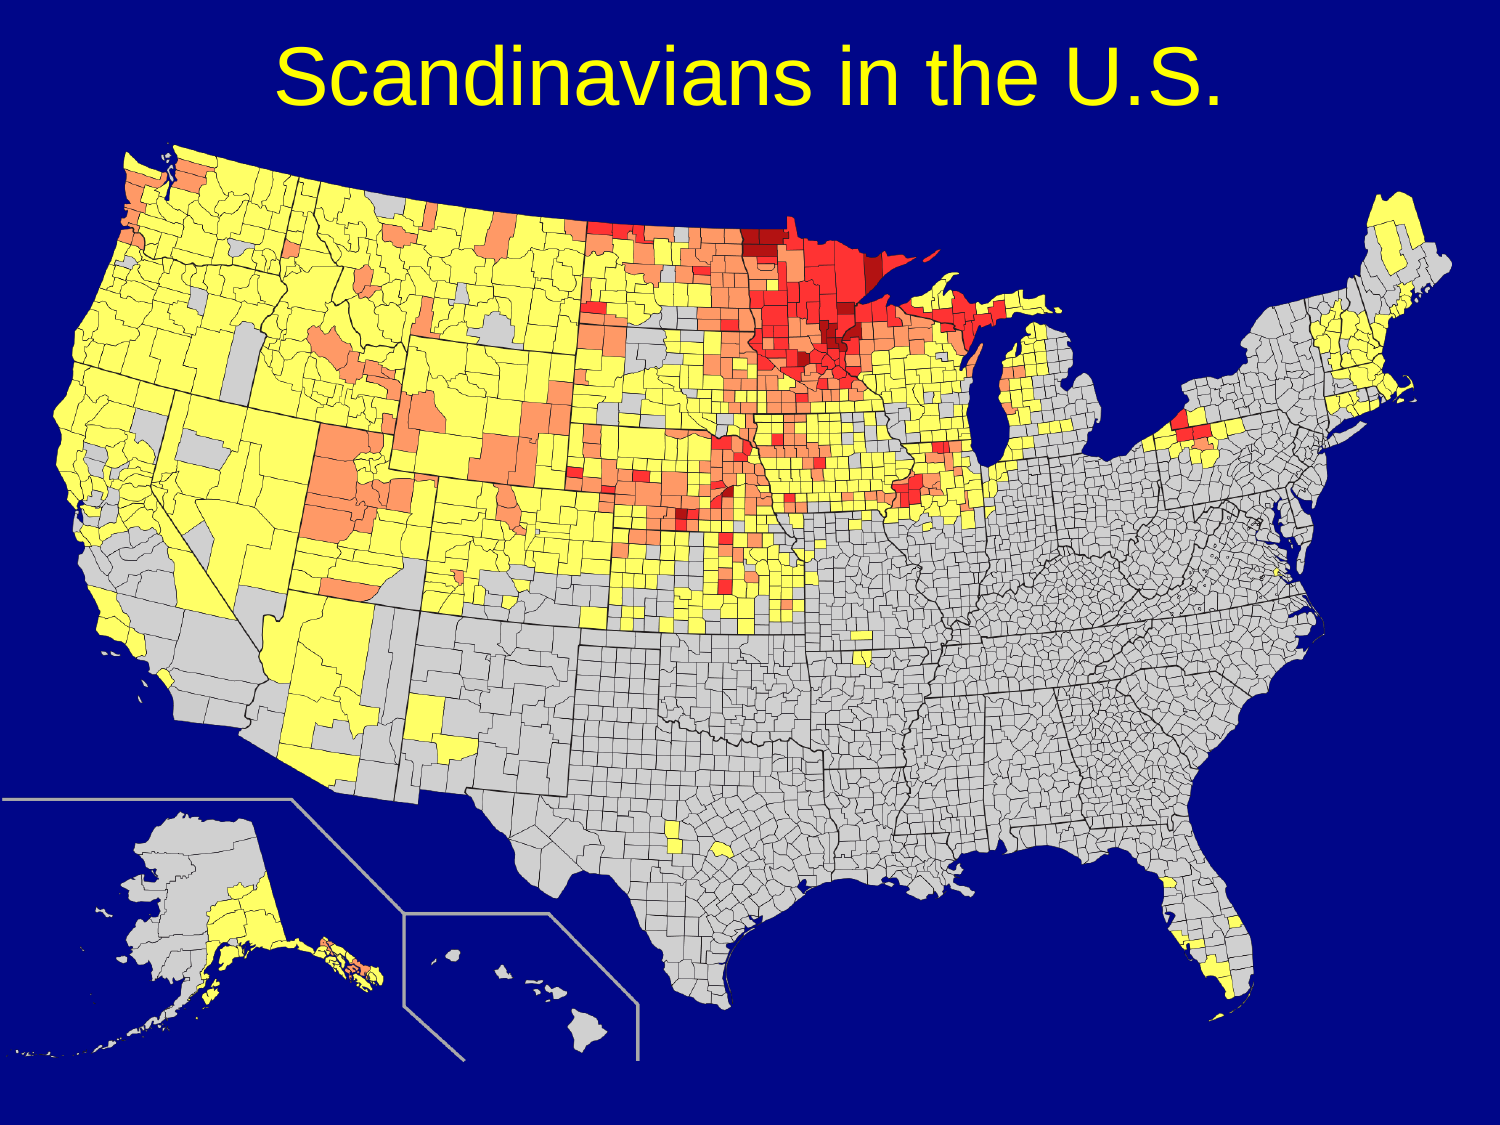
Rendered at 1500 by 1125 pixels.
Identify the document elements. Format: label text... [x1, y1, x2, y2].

picture [0, 141, 1452, 1063]
title Scandinavians in the U.S. [112, 22, 1388, 123]
